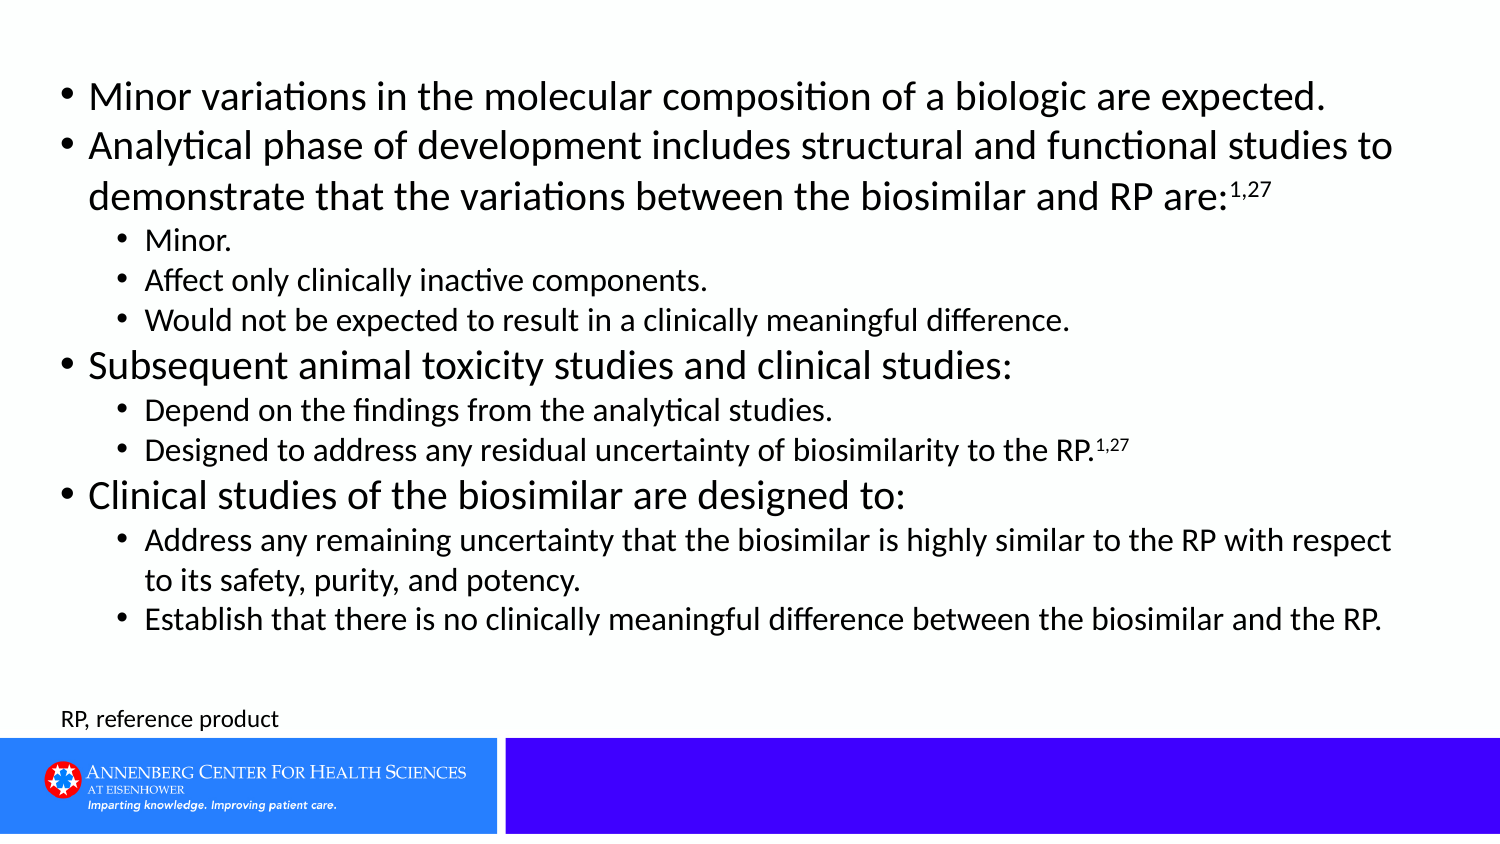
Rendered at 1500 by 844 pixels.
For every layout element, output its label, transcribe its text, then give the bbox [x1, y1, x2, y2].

picture [0, 0, 1500, 844]
text_box RP, reference product [46, 695, 295, 741]
list Minor variations in the molecular composition of a biologic are expected. Analytical phase of development includes structural and functional studies to demonstrate that the variations between the biosimilar and RP are:1,27 Minor. Affect only clinically inactive components. Would not be expected to result in a clinically meaningful difference. Subsequent animal toxicity studies and clinical studies: Depend on the findings from the analytical studies. Designed to address any residual uncertainty of biosimilarity to the RP.1,27 Clinical studies of the biosimilar are designed to: Address any remaining uncertainty that the biosimilar is highly similar to the RP with respect to its safety, purity, and potency. Establish that there is no clinically meaningful difference between the biosimilar and the RP. [45, 60, 1429, 696]
